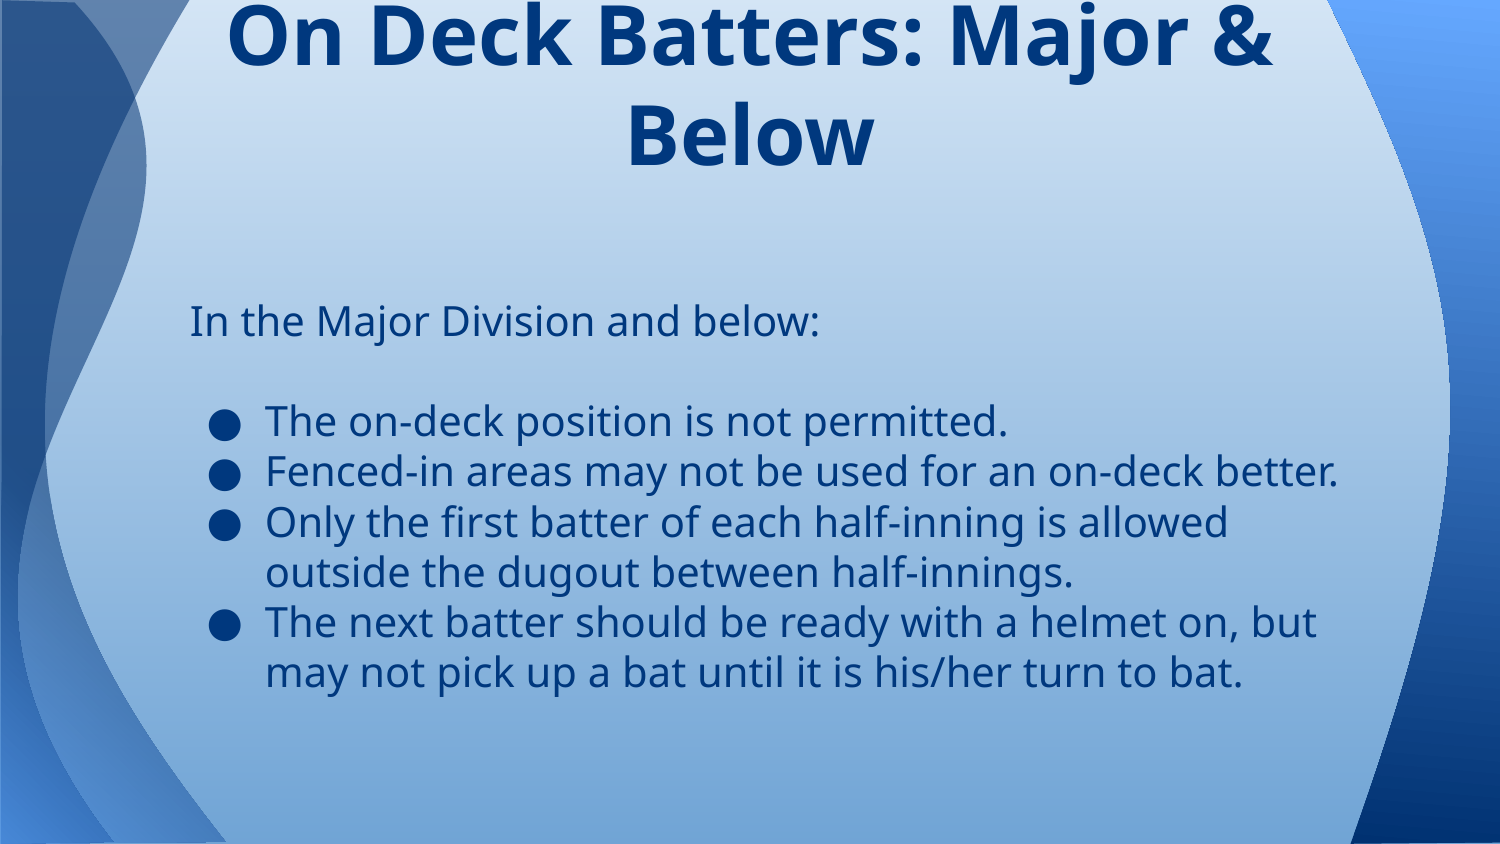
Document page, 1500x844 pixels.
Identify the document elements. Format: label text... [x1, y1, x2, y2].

title On Deck Batters: Major & Below [75, 33, 1425, 197]
list In the Major Division and below: The on-deck position is not permitted. Fenced-in areas may not be used for an on-deck better. Only the first batter of each half-inning is allowed outside the dugout between half-innings. The next batter should be ready with a helmet on, but may not pick up a bat until it is his/her turn to bat. [174, 280, 1383, 723]
